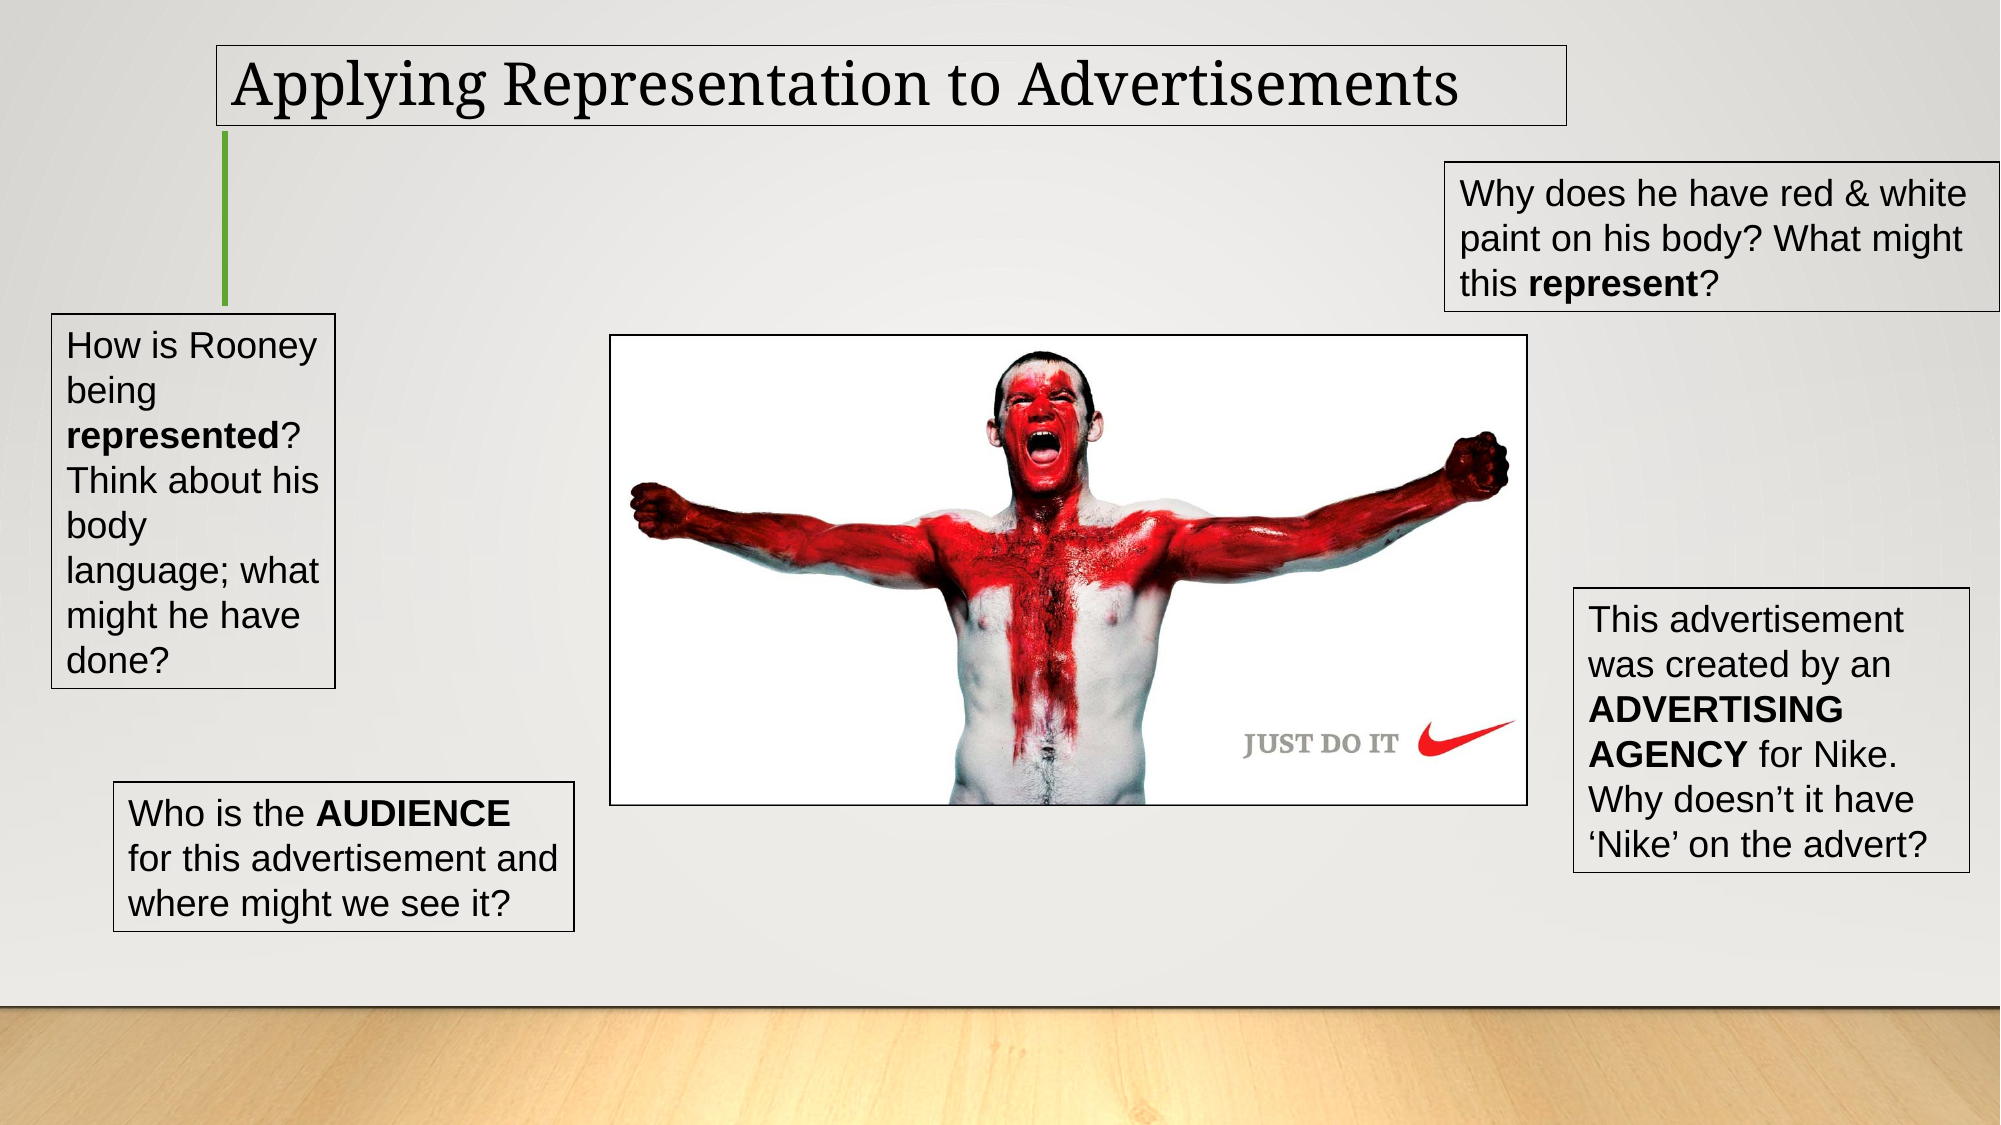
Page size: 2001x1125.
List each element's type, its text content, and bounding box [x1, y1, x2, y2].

text_box This advertisement was created by an ADVERTISING AGENCY for Nike. Why doesn’t it have ‘Nike’ on the advert? [1573, 587, 1970, 873]
picture [0, 1006, 2000, 1125]
text_box Who is the AUDIENCE for this advertisement and where might we see it? [113, 781, 575, 932]
title Applying Representation to Advertisements [216, 45, 1567, 126]
picture [609, 335, 1527, 806]
text_box Why does he have red & white paint on his body? What might this represent? [1444, 161, 2000, 312]
text_box How is Rooney being represented? Think about his body language; what might he have done? [51, 313, 335, 689]
